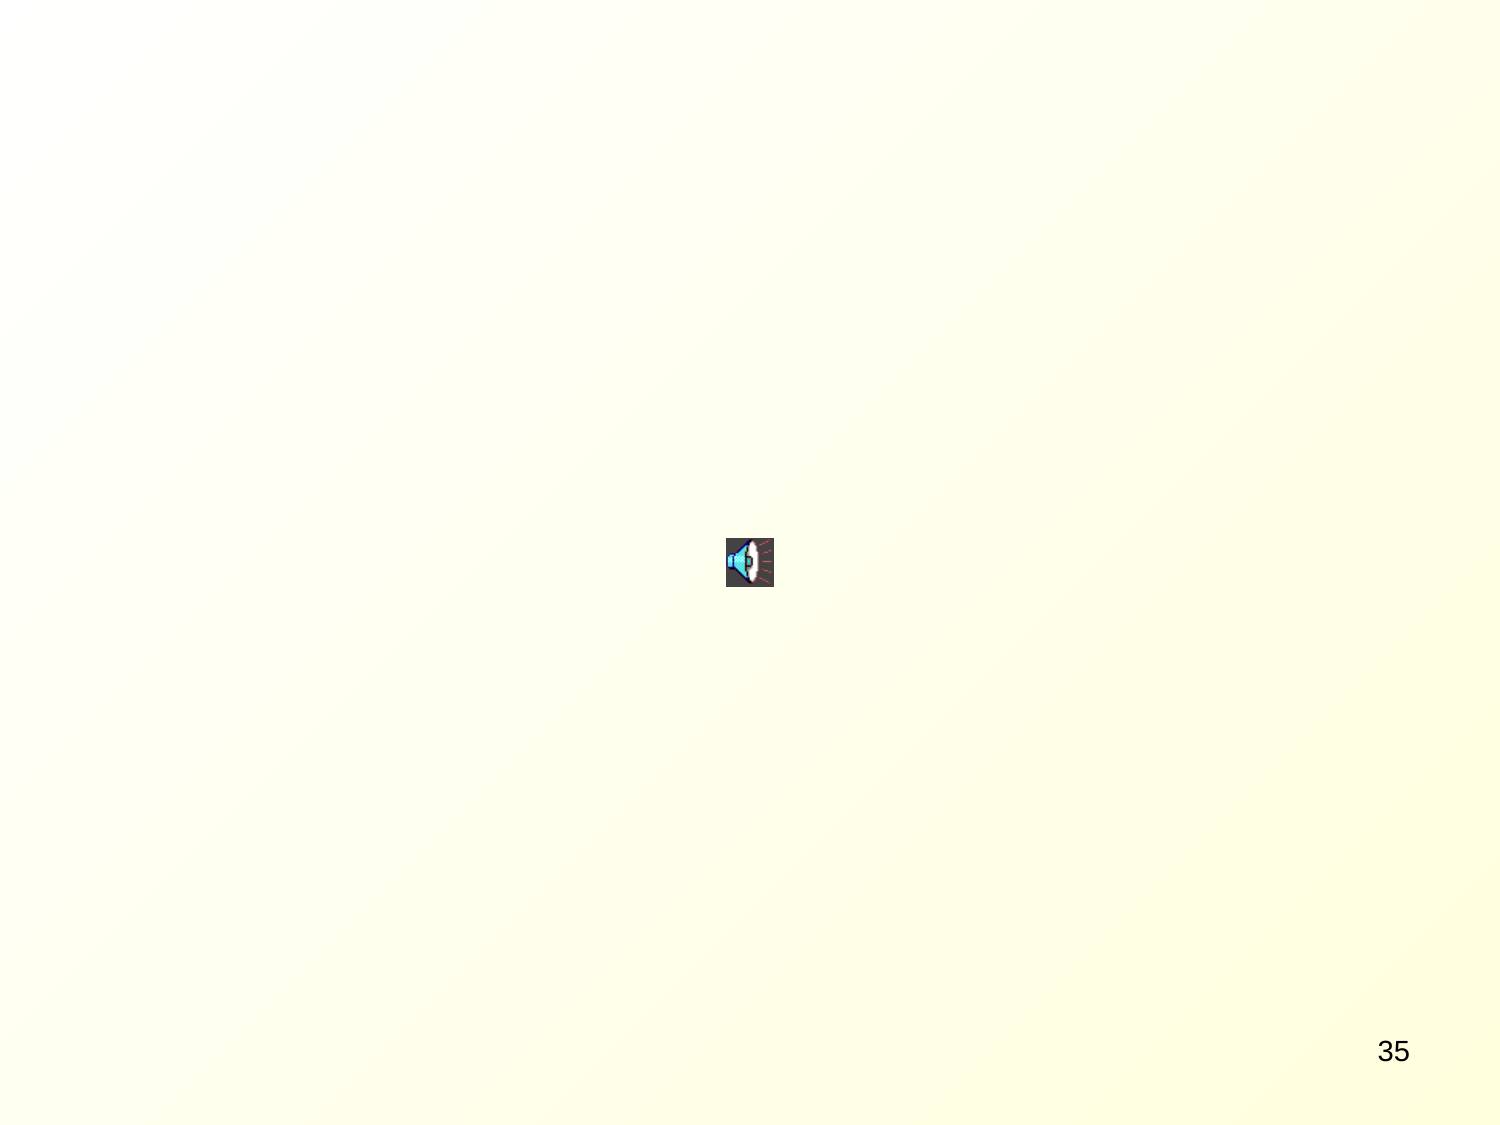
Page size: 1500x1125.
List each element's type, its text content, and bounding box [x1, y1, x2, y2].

text_box 35 [1074, 1024, 1425, 1103]
picture [724, 537, 776, 588]
